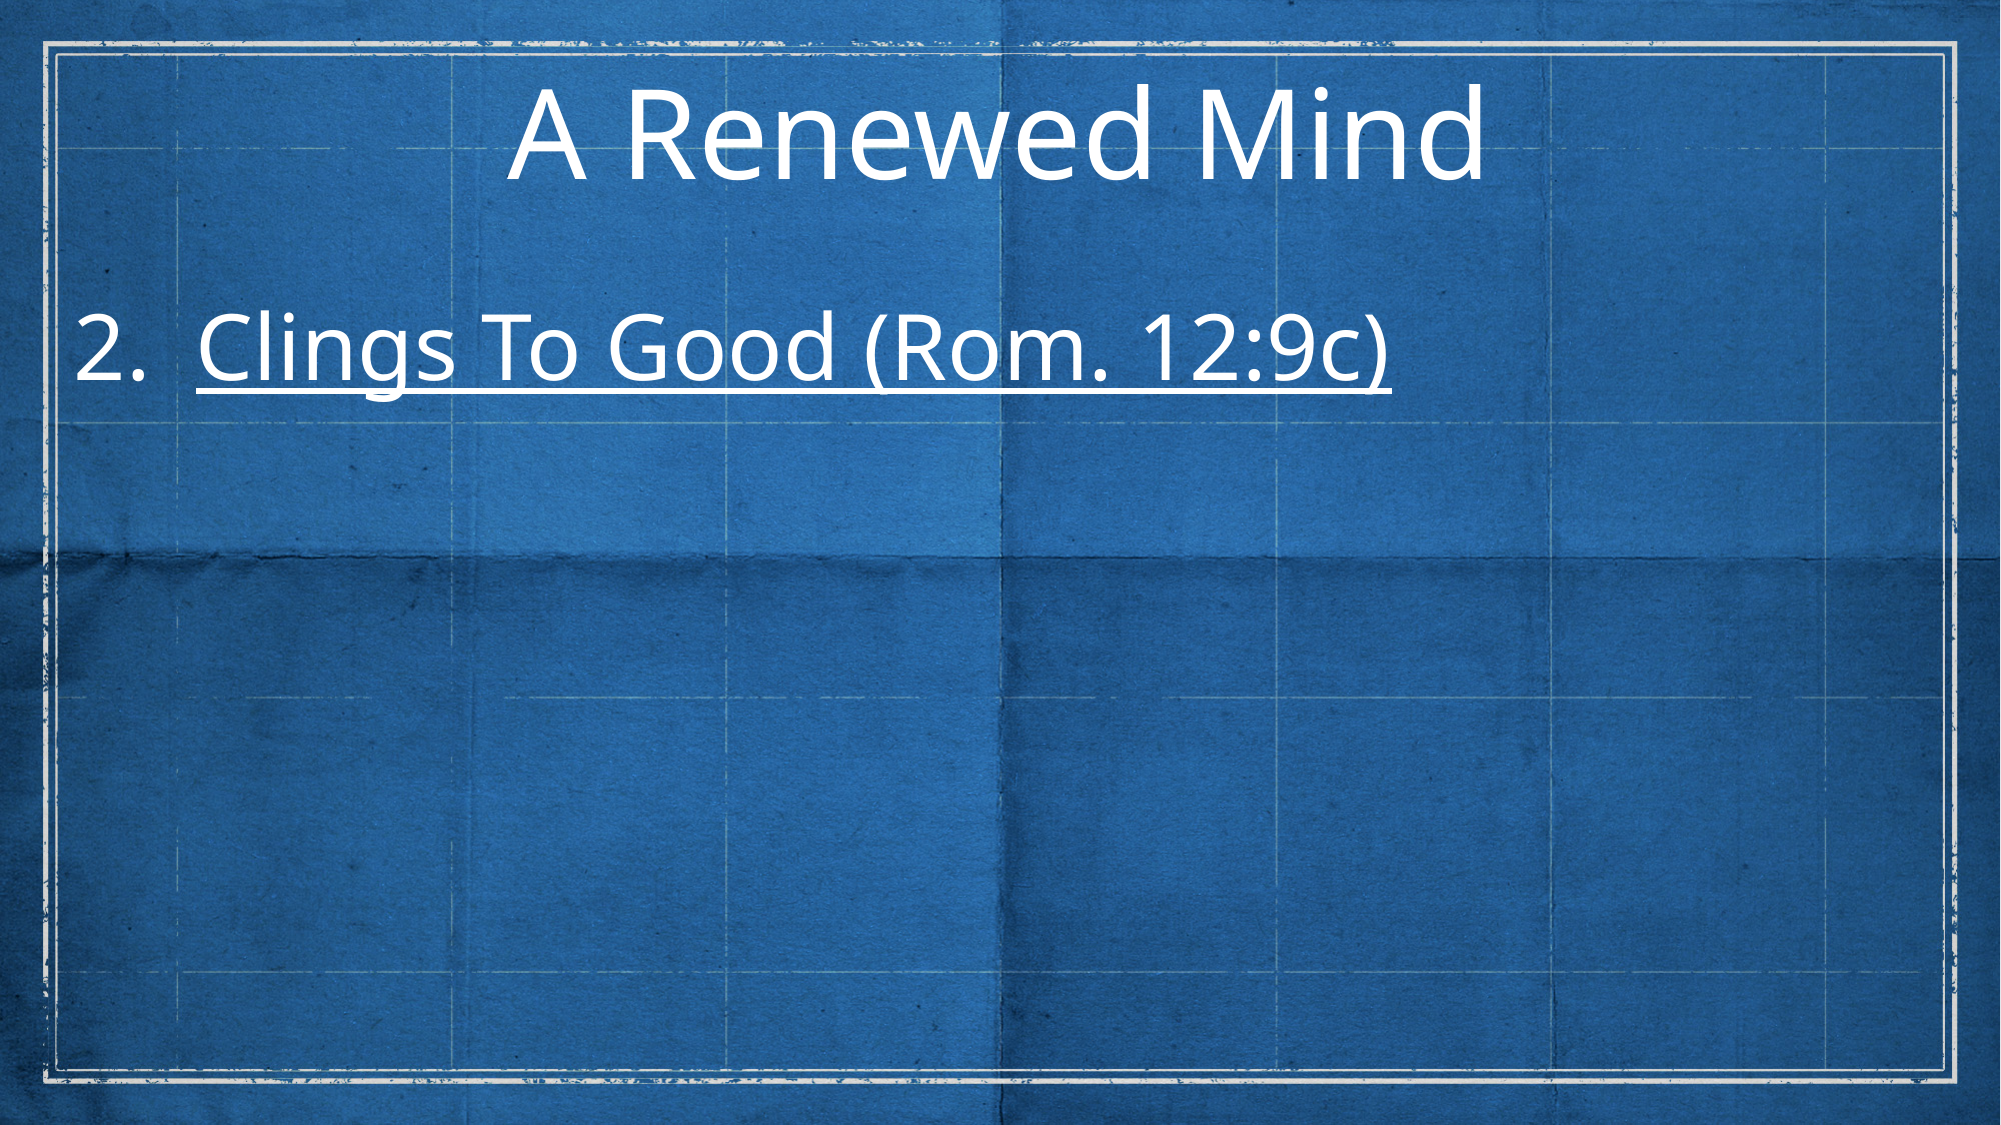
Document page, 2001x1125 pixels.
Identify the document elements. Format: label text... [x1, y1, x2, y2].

text_box Clings To Good (Rom. 12:9c) [59, 281, 1935, 1064]
picture [0, 0, 2001, 1125]
text_box A Renewed Mind [48, 47, 1952, 200]
